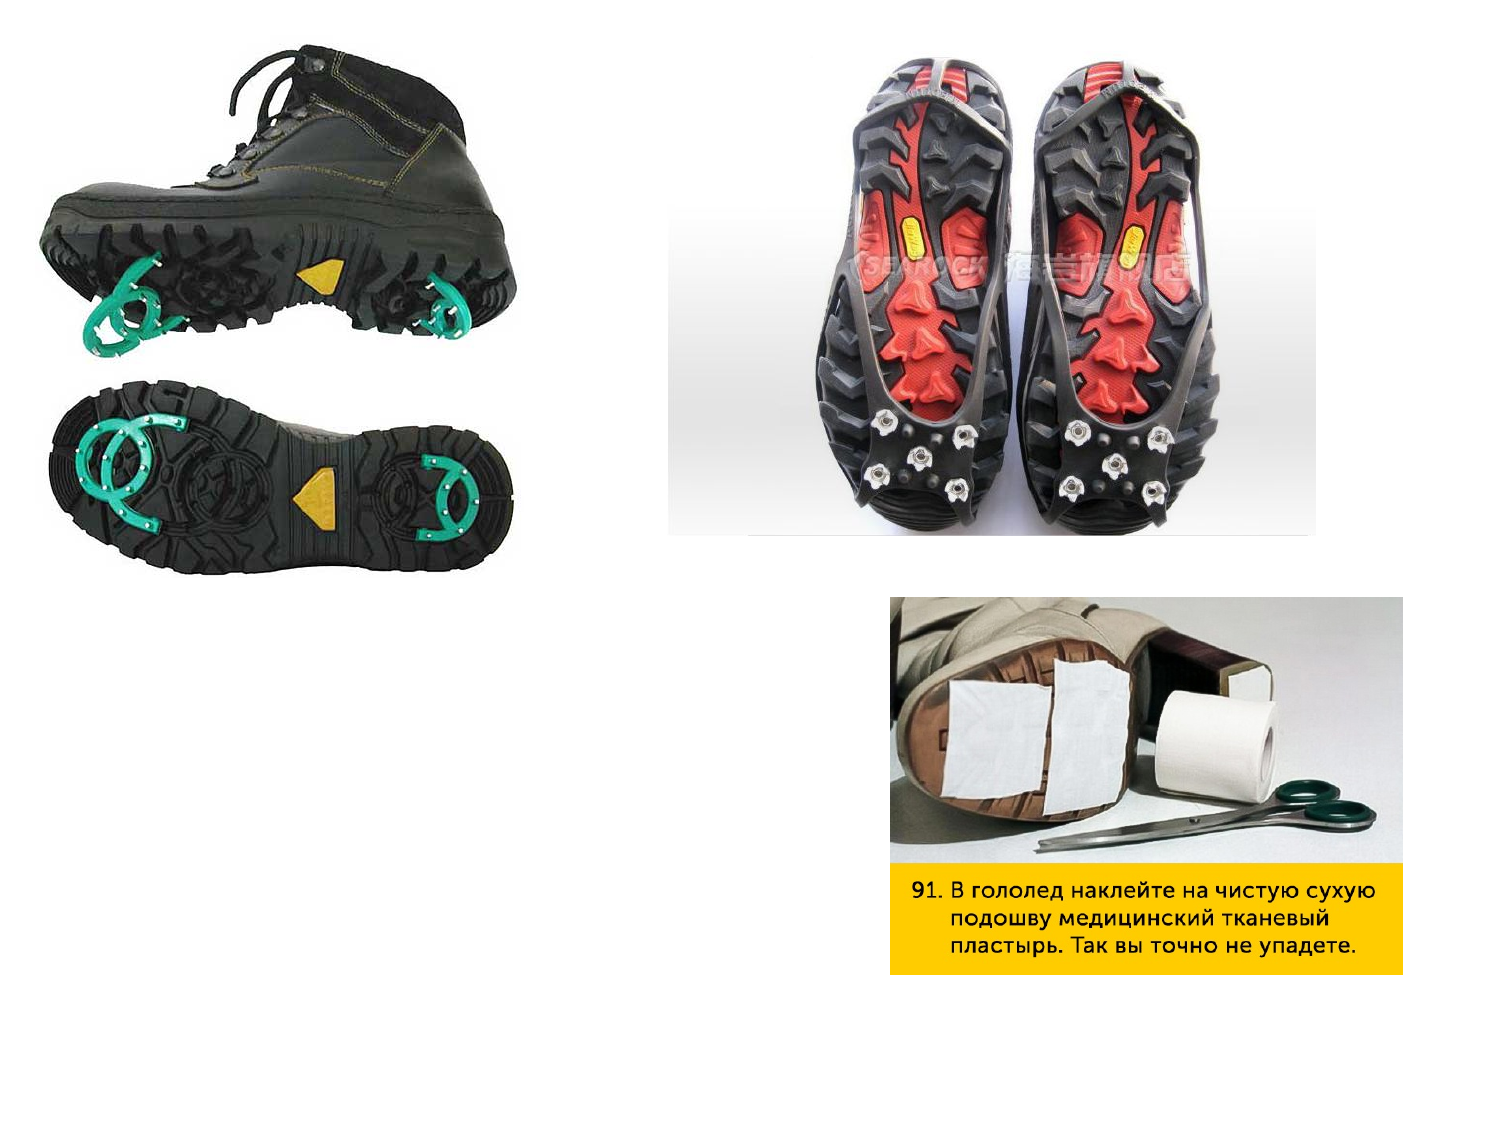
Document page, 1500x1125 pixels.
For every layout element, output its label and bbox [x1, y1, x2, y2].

picture [34, 34, 524, 579]
picture [890, 597, 1403, 975]
picture [667, 34, 1316, 537]
